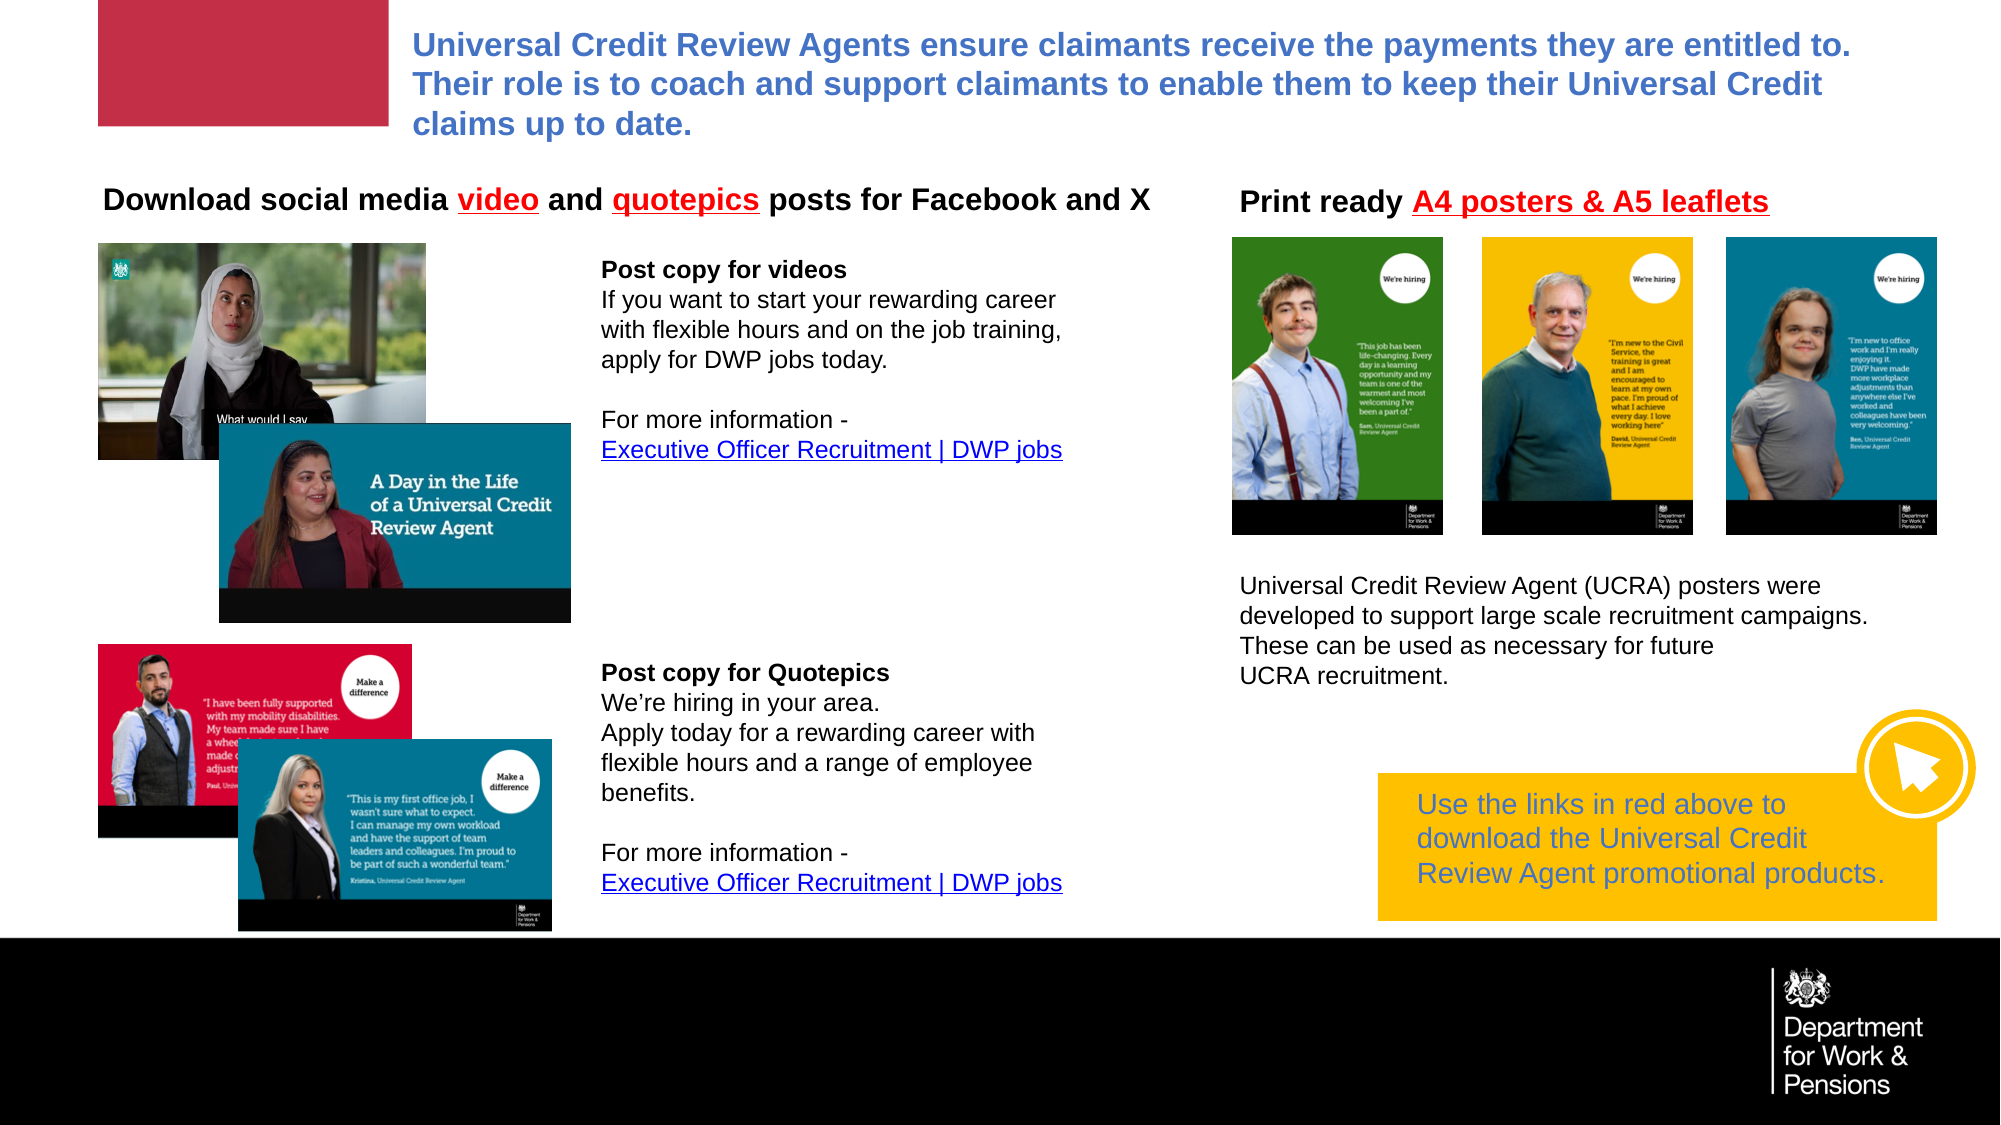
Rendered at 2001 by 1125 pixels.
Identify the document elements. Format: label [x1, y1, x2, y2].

text_box [218, 422, 572, 624]
text_box [97, 242, 427, 461]
text_box [1231, 237, 1937, 535]
picture [0, 0, 2000, 1125]
text_box [1377, 709, 1977, 922]
